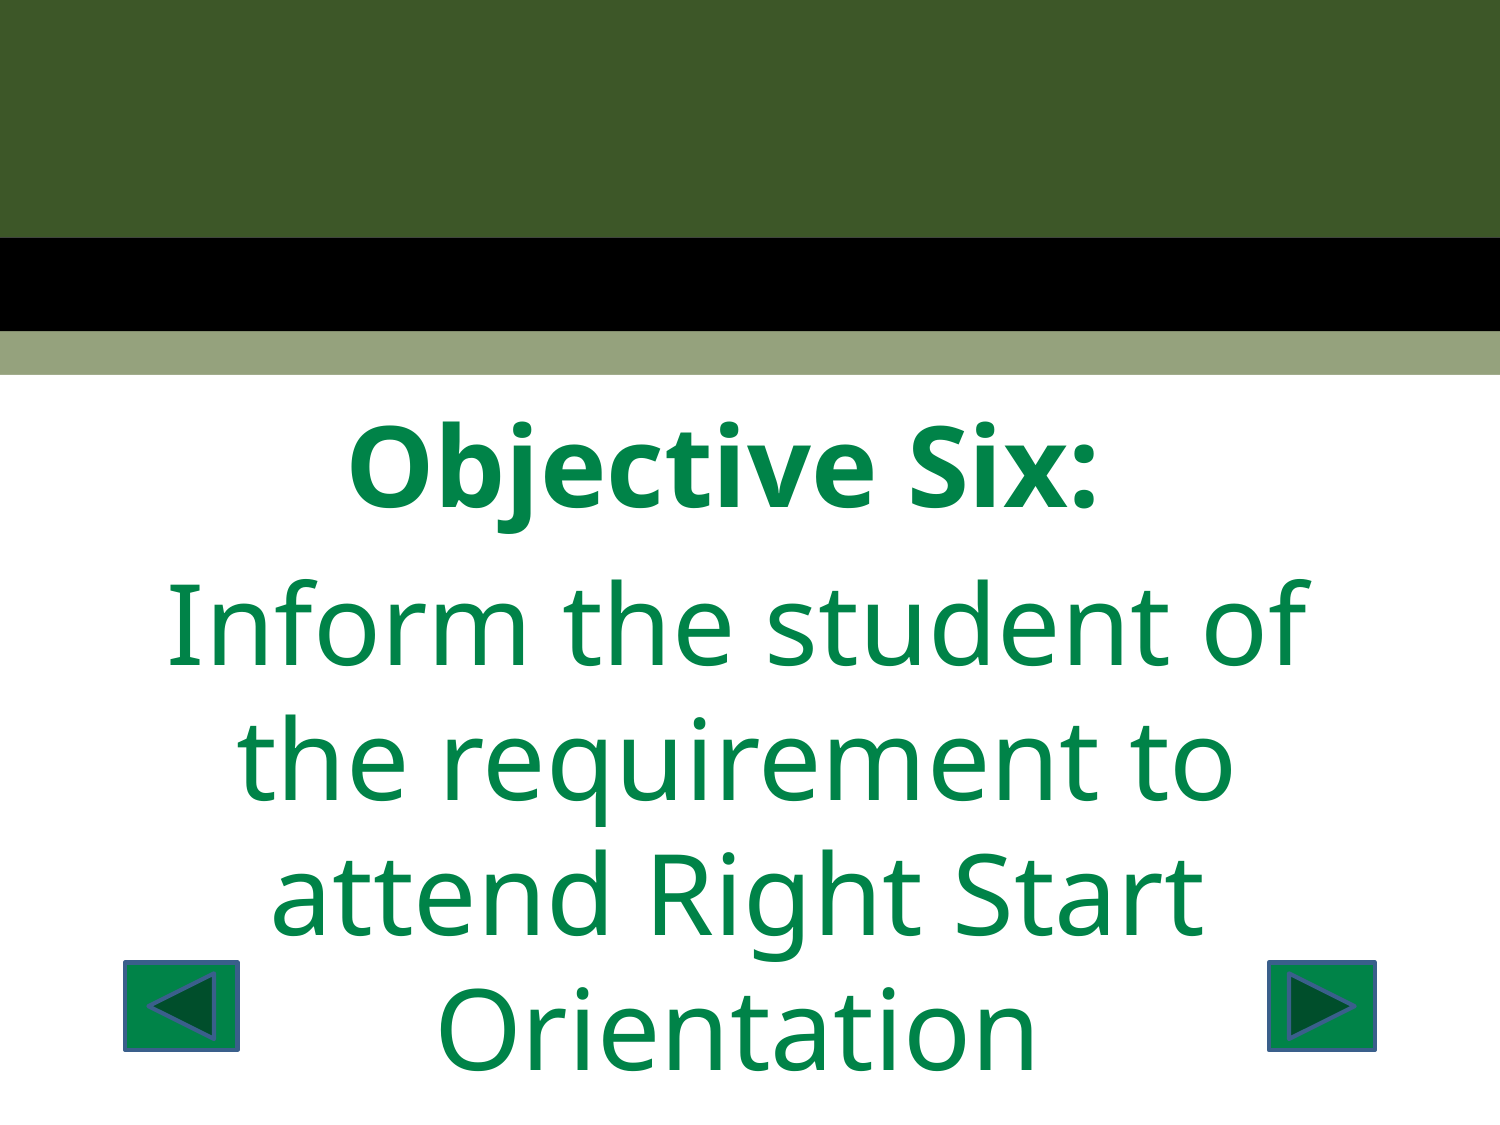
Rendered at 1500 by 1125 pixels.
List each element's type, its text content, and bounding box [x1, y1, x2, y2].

text_box [123, 960, 240, 1052]
text_box [1267, 960, 1377, 1052]
subtitle Objective Six: Inform the student of the requirement to attend Right Start Orientation [137, 387, 1338, 925]
